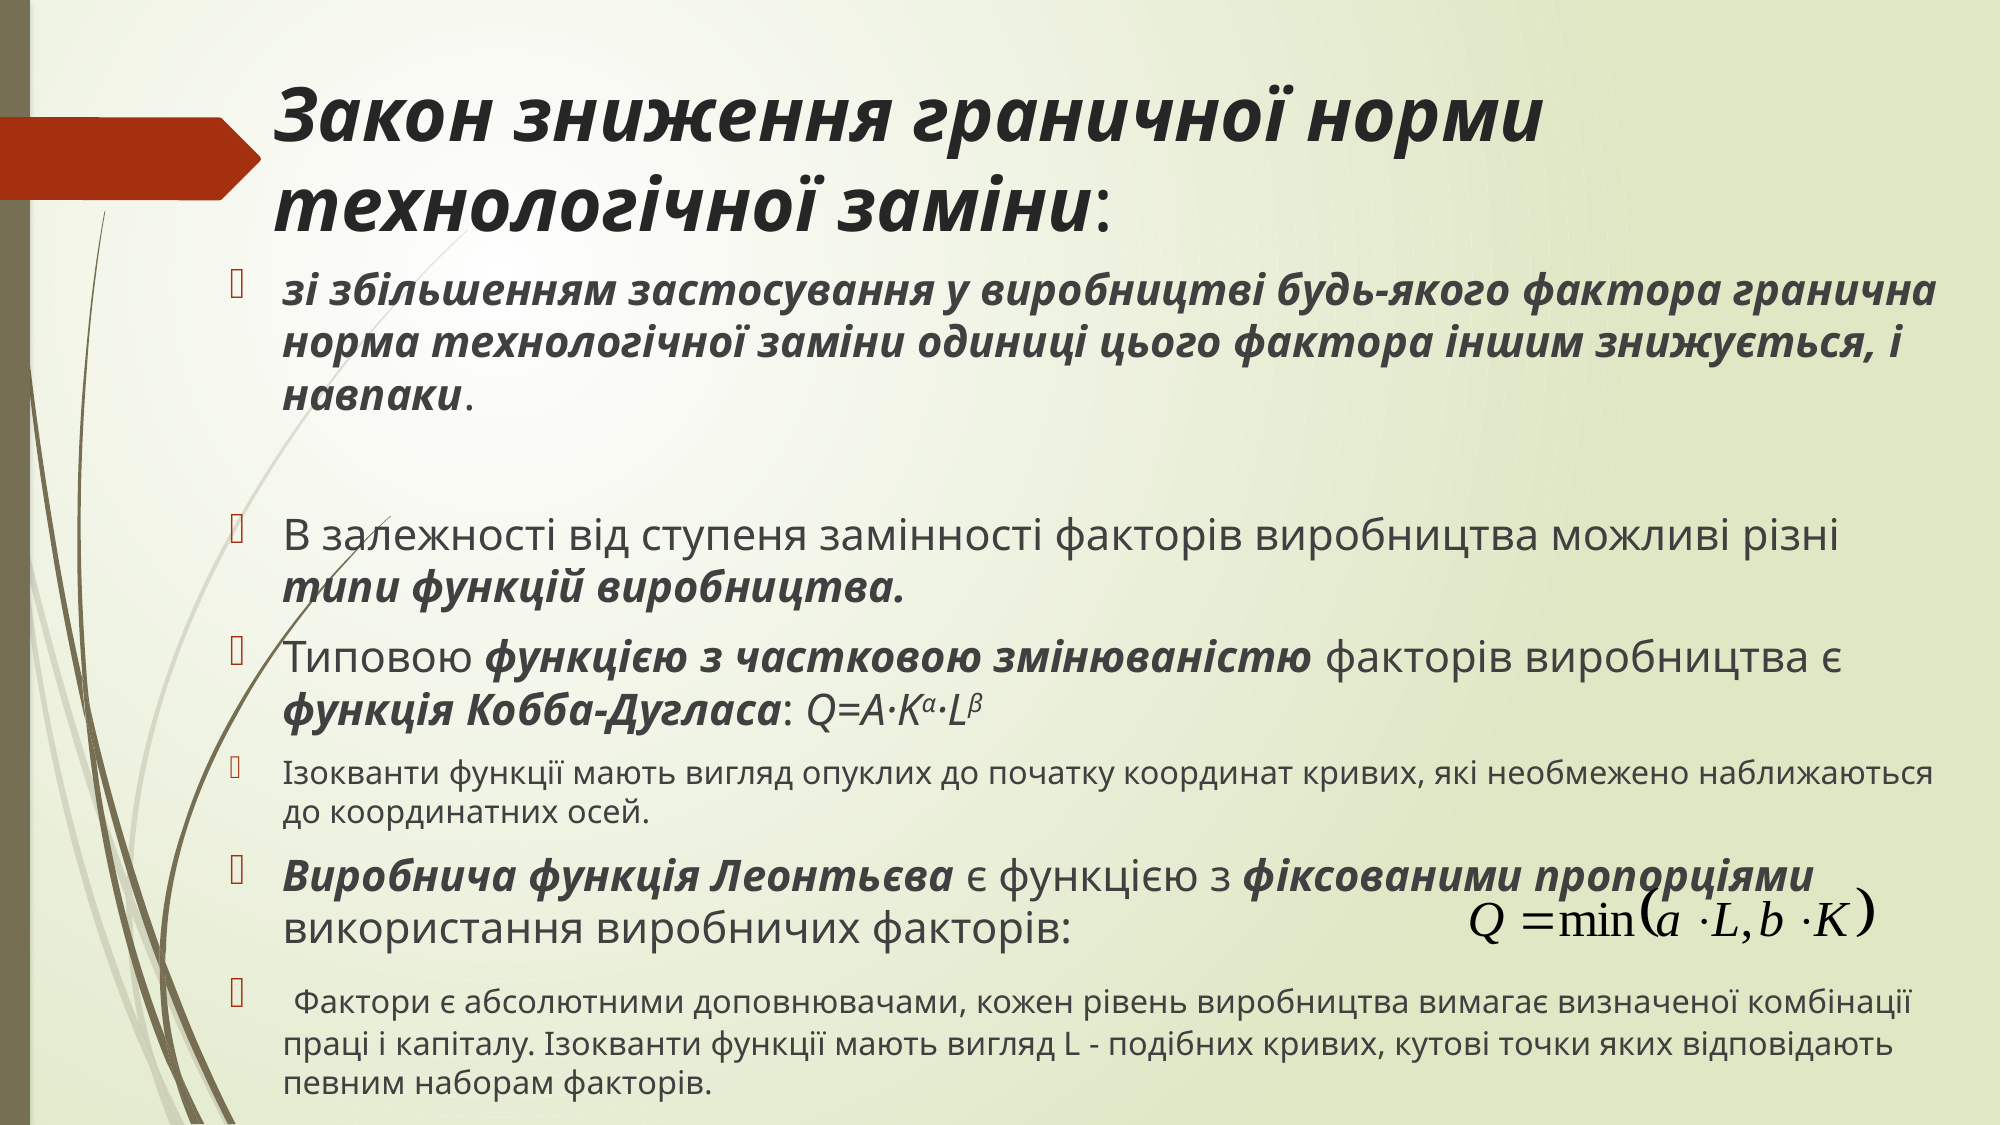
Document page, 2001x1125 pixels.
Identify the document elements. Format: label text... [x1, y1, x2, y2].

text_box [1461, 885, 1879, 958]
list зі збільшенням застосування у виробництві будь-якого фактора гранична норма технологічної заміни одиниці цього фактора іншим знижується, і навпаки. В залежності від ступеня замінності факторів виробництва можливі різні типи функцій виробництва. Типовою функцією з частковою змінюваністю факторів виробництва є функція Кобба-Дугласа: Q=А·Kα·Lβ Ізокванти функції мають вигляд опуклих до початку координат кривих, які необмежено наближаються до координатних осей. Виробнича функція Леонтьєва є функцією з фіксованими пропорціями використання виробничих факторів: Фактори є абсолютними доповнювачами, кожен рівень виробництва вимагає визначеної комбінації праці і капіталу. Ізокванти функції мають вигляд L - подібних кривих, кутові точки яких відповідають певним наборам факторів. [214, 254, 1984, 1113]
title Закон зниження граничної норми технологічної заміни: [258, 58, 1984, 254]
